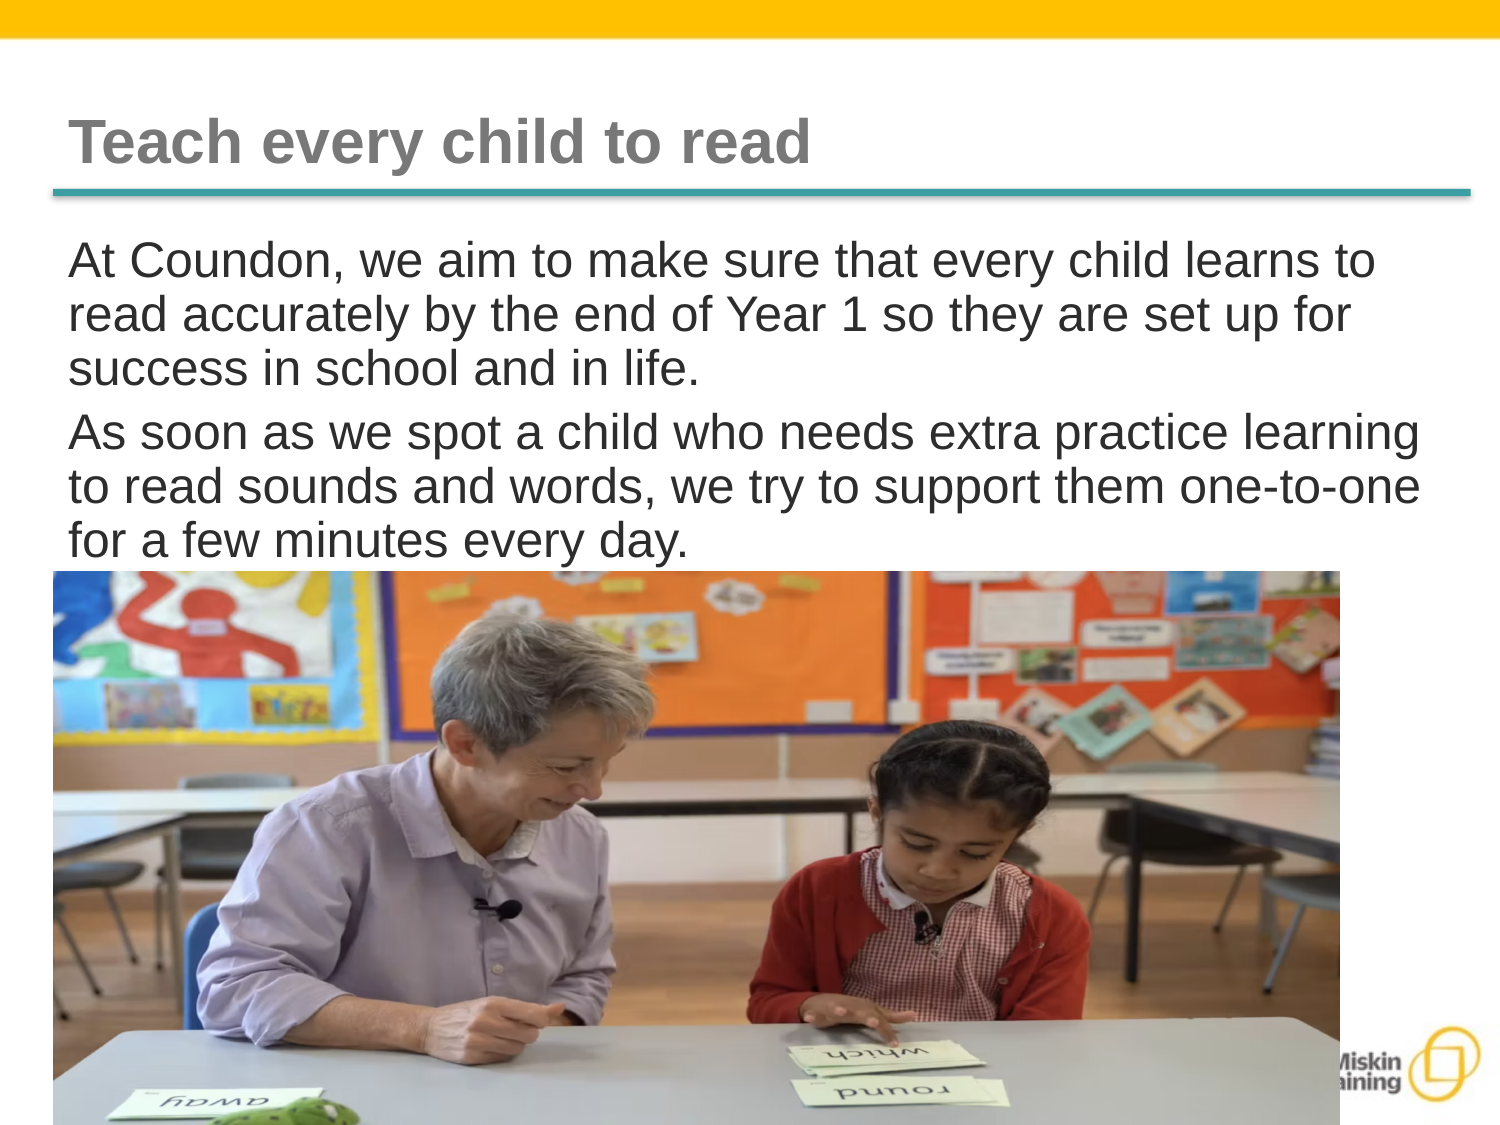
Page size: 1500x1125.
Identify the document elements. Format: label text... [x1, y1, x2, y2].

list At Coundon, we aim to make sure that every child learns to read accurately by the end of Year 1 so they are set up for success in school and in life. As soon as we spot a child who needs extra practice learning to read sounds and words, we try to support them one-to-one for a few minutes every day. [52, 226, 1471, 563]
picture [0, 0, 1500, 1125]
title Teach every child to read [52, 42, 1281, 185]
